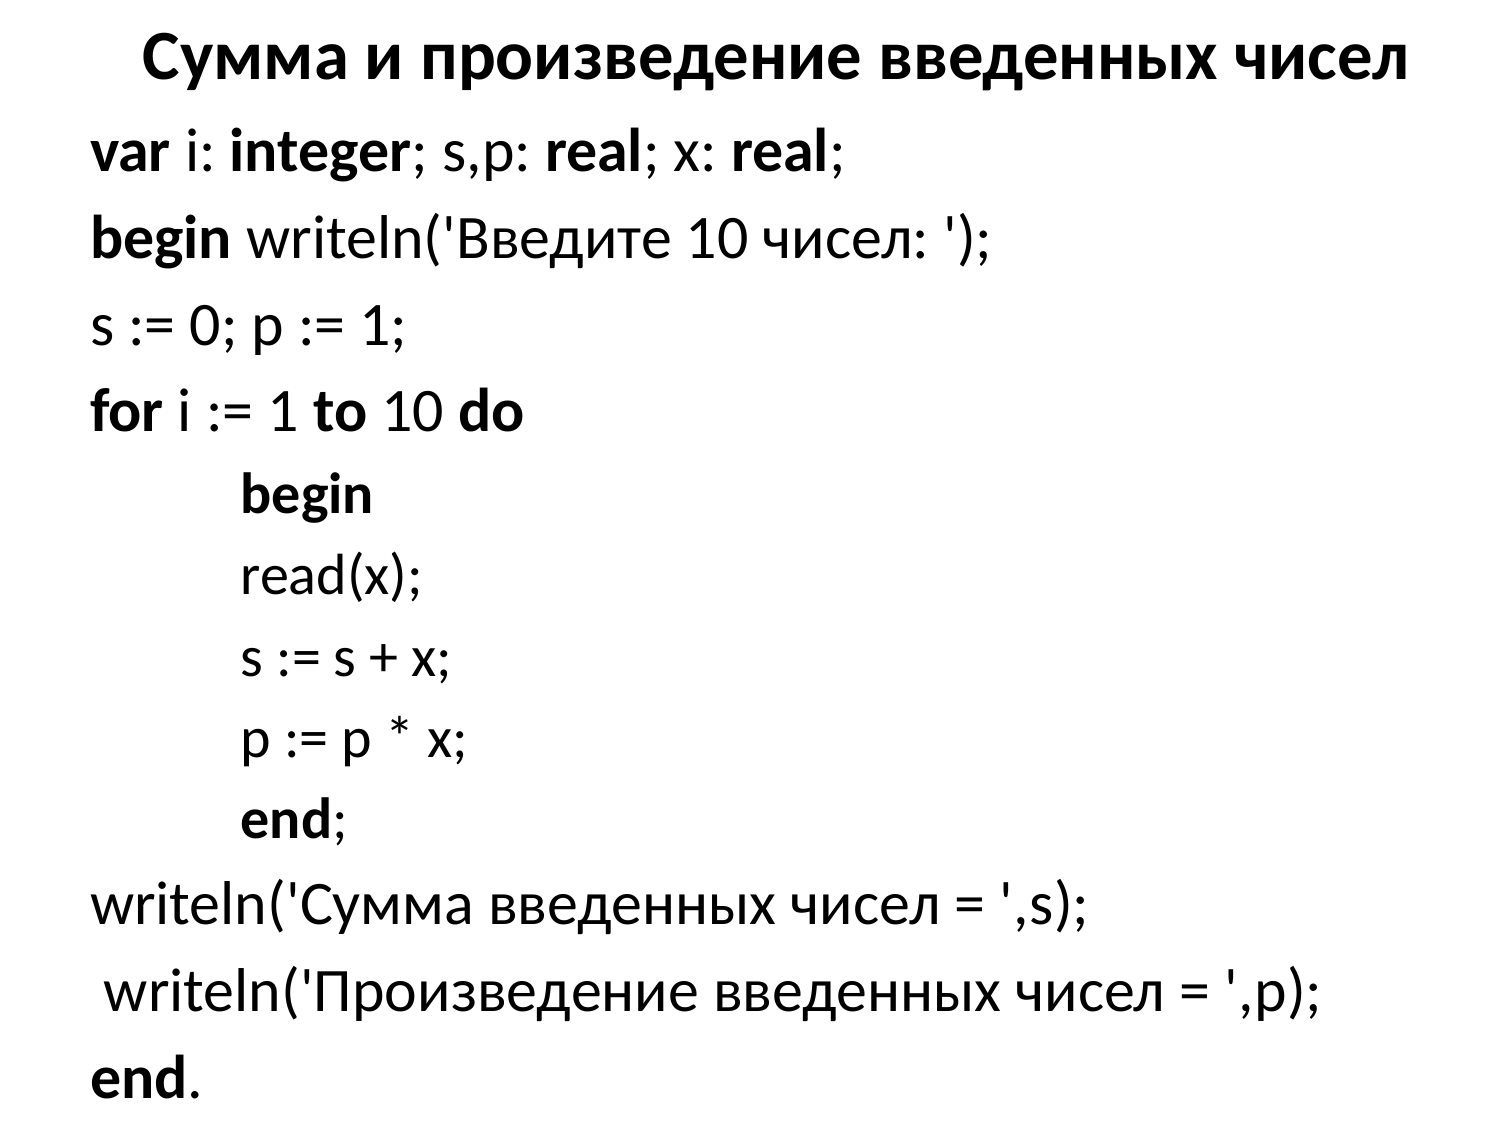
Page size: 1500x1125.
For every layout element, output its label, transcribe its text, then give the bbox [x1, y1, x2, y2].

list var i: integer; s,p: real; x: real; begin writeln('Введите 10 чисел: '); s := 0; p := 1; for i := 1 to 10 do begin read(x); s := s + x; p := p * x; end; writeln('Сумма введенных чисел = ',s); writeln('Произведение введенных чисел = ',p); end. [75, 101, 1425, 1125]
title Сумма и произведение введенных чисел [0, 0, 1500, 188]
